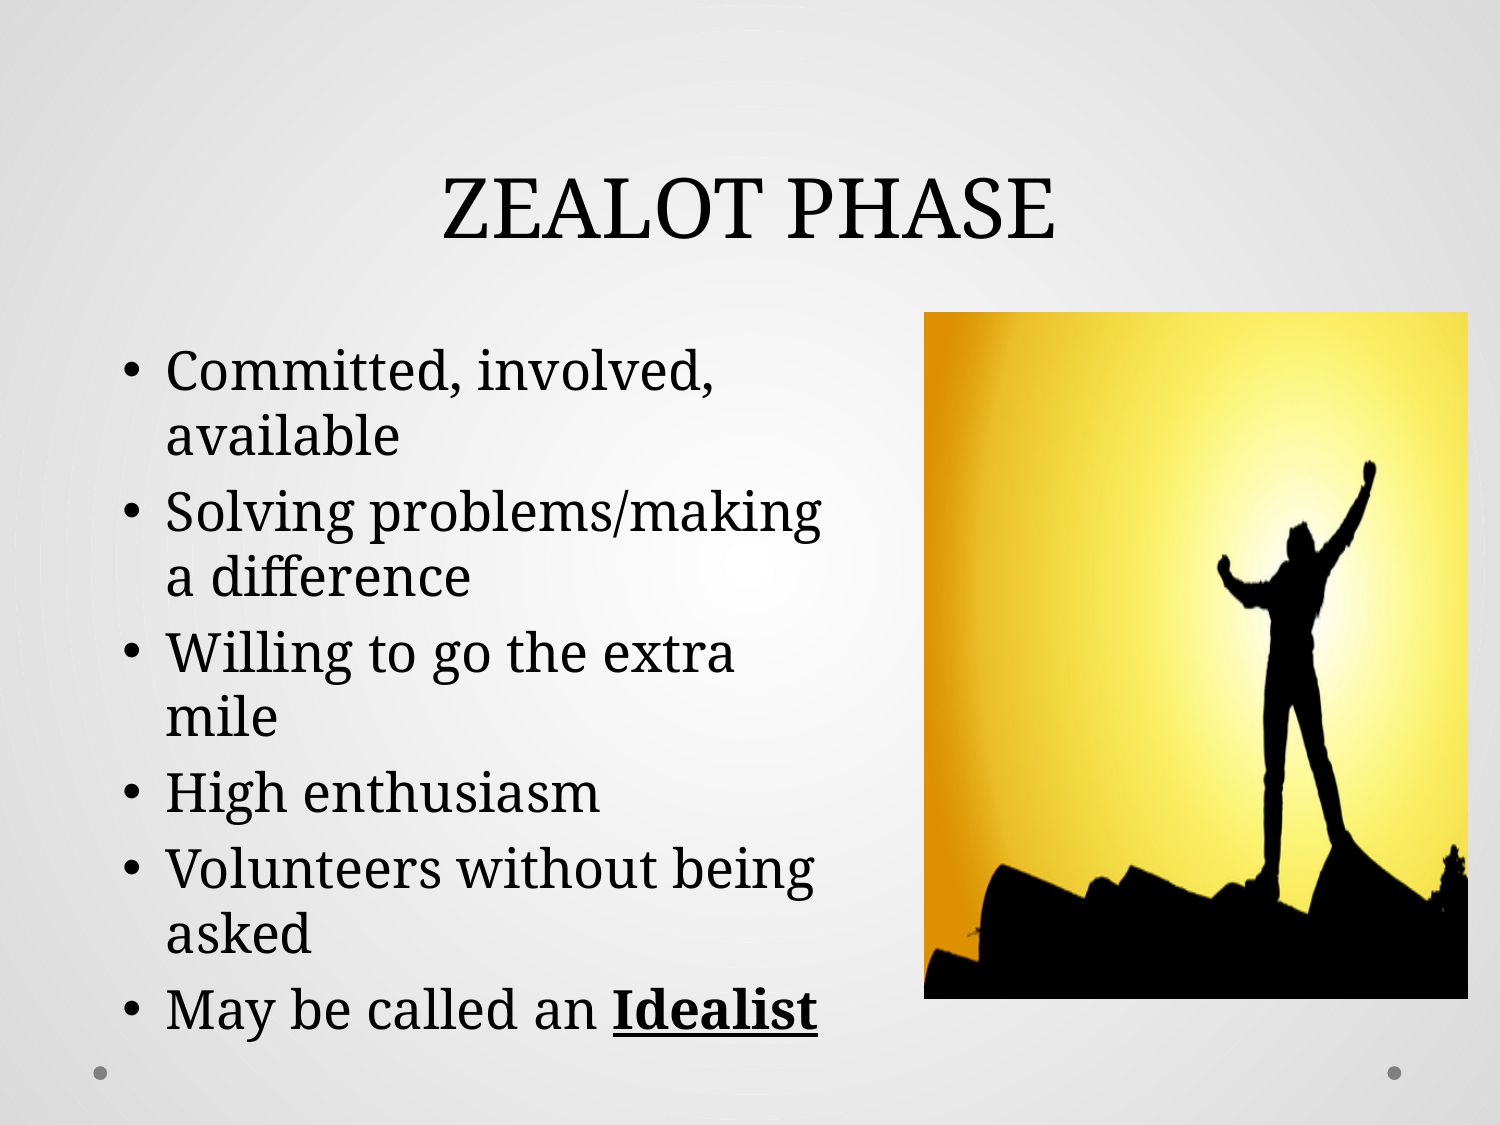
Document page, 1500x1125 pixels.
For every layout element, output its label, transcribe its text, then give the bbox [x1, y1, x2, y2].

picture [924, 312, 1469, 999]
title ZEALOT PHASE [75, 0, 1425, 263]
list Committed, involved, available Solving problems/making a difference Willing to go the extra mile High enthusiasm Volunteers without being asked May be called an Idealist [37, 262, 875, 1050]
